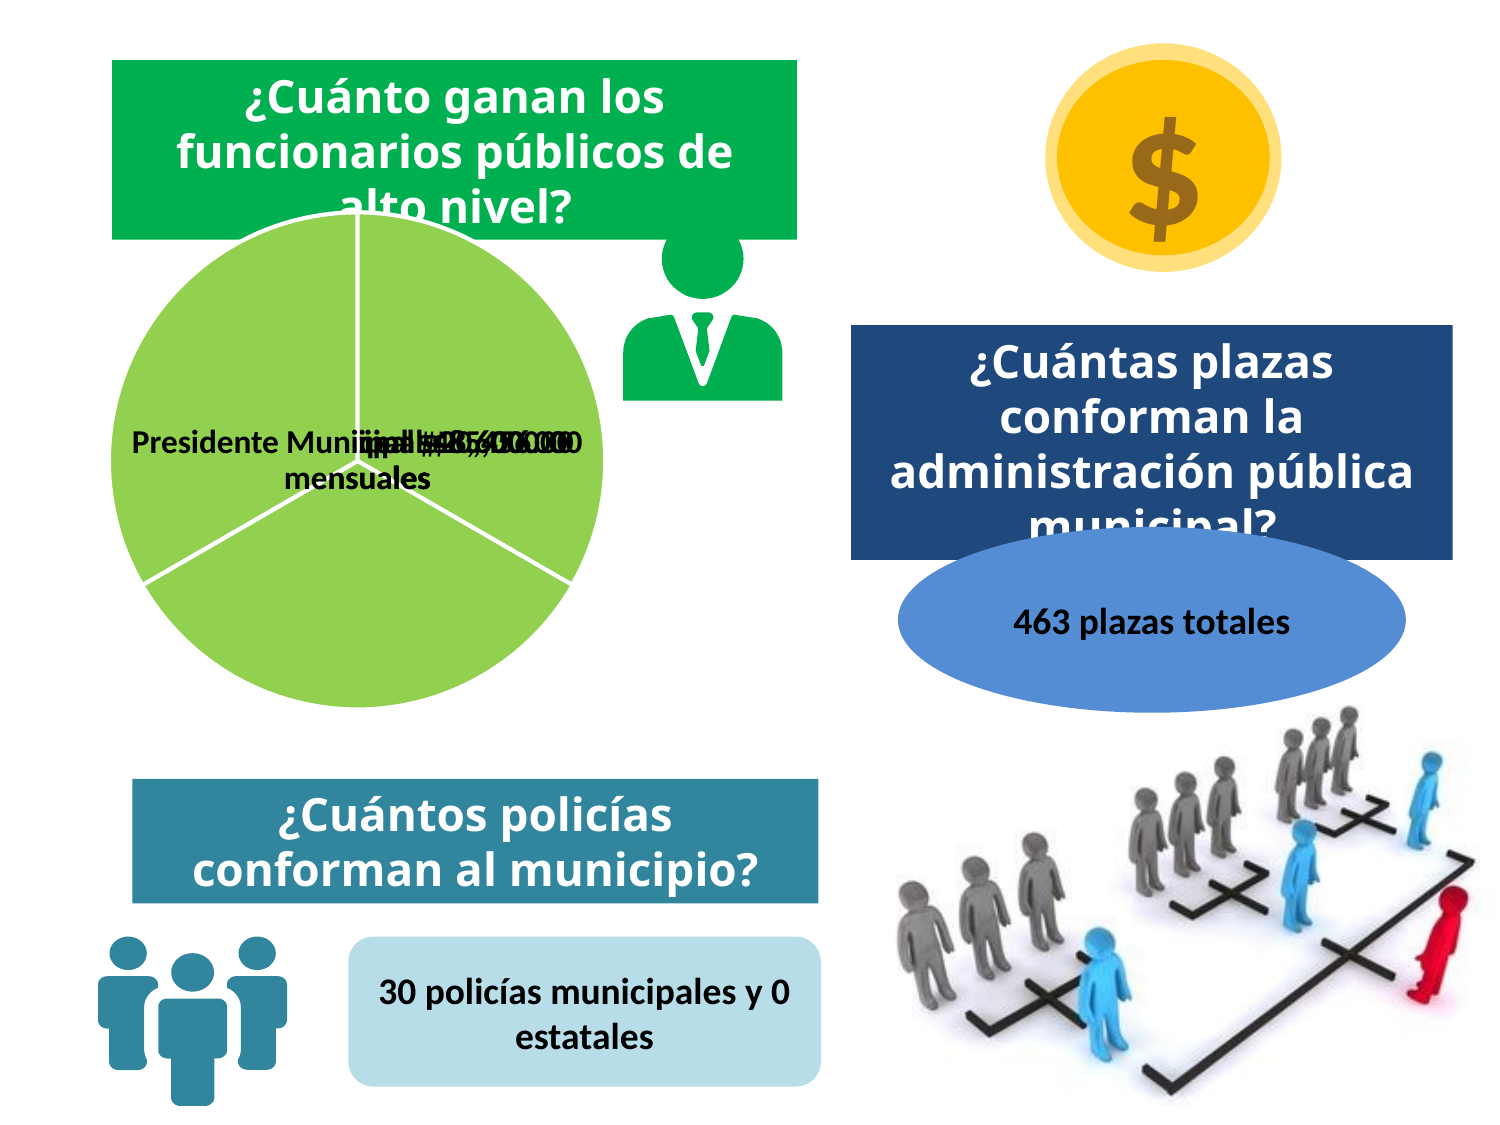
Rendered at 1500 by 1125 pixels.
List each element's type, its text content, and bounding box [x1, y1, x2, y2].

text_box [97, 936, 288, 1107]
text_box [1043, 41, 1284, 274]
picture [883, 703, 1500, 1107]
text_box ¿Cuántos policías conforman al municipio? [132, 778, 819, 904]
text_box ¿Cuántas plazas conforman la administración pública municipal? [70, 811, 821, 917]
text_box ¿Cuánto ganan los funcionarios públicos de alto nivel? [112, 60, 798, 240]
text_box 463 plazas totales [895, 524, 1408, 702]
text_box ¿Cuántas plazas conforman la administración pública municipal? [851, 325, 1453, 560]
text_box 30 policías municipales y 0 estatales [346, 934, 823, 1089]
text_box $ [1054, 57, 1272, 258]
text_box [27, 157, 714, 750]
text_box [622, 218, 783, 401]
